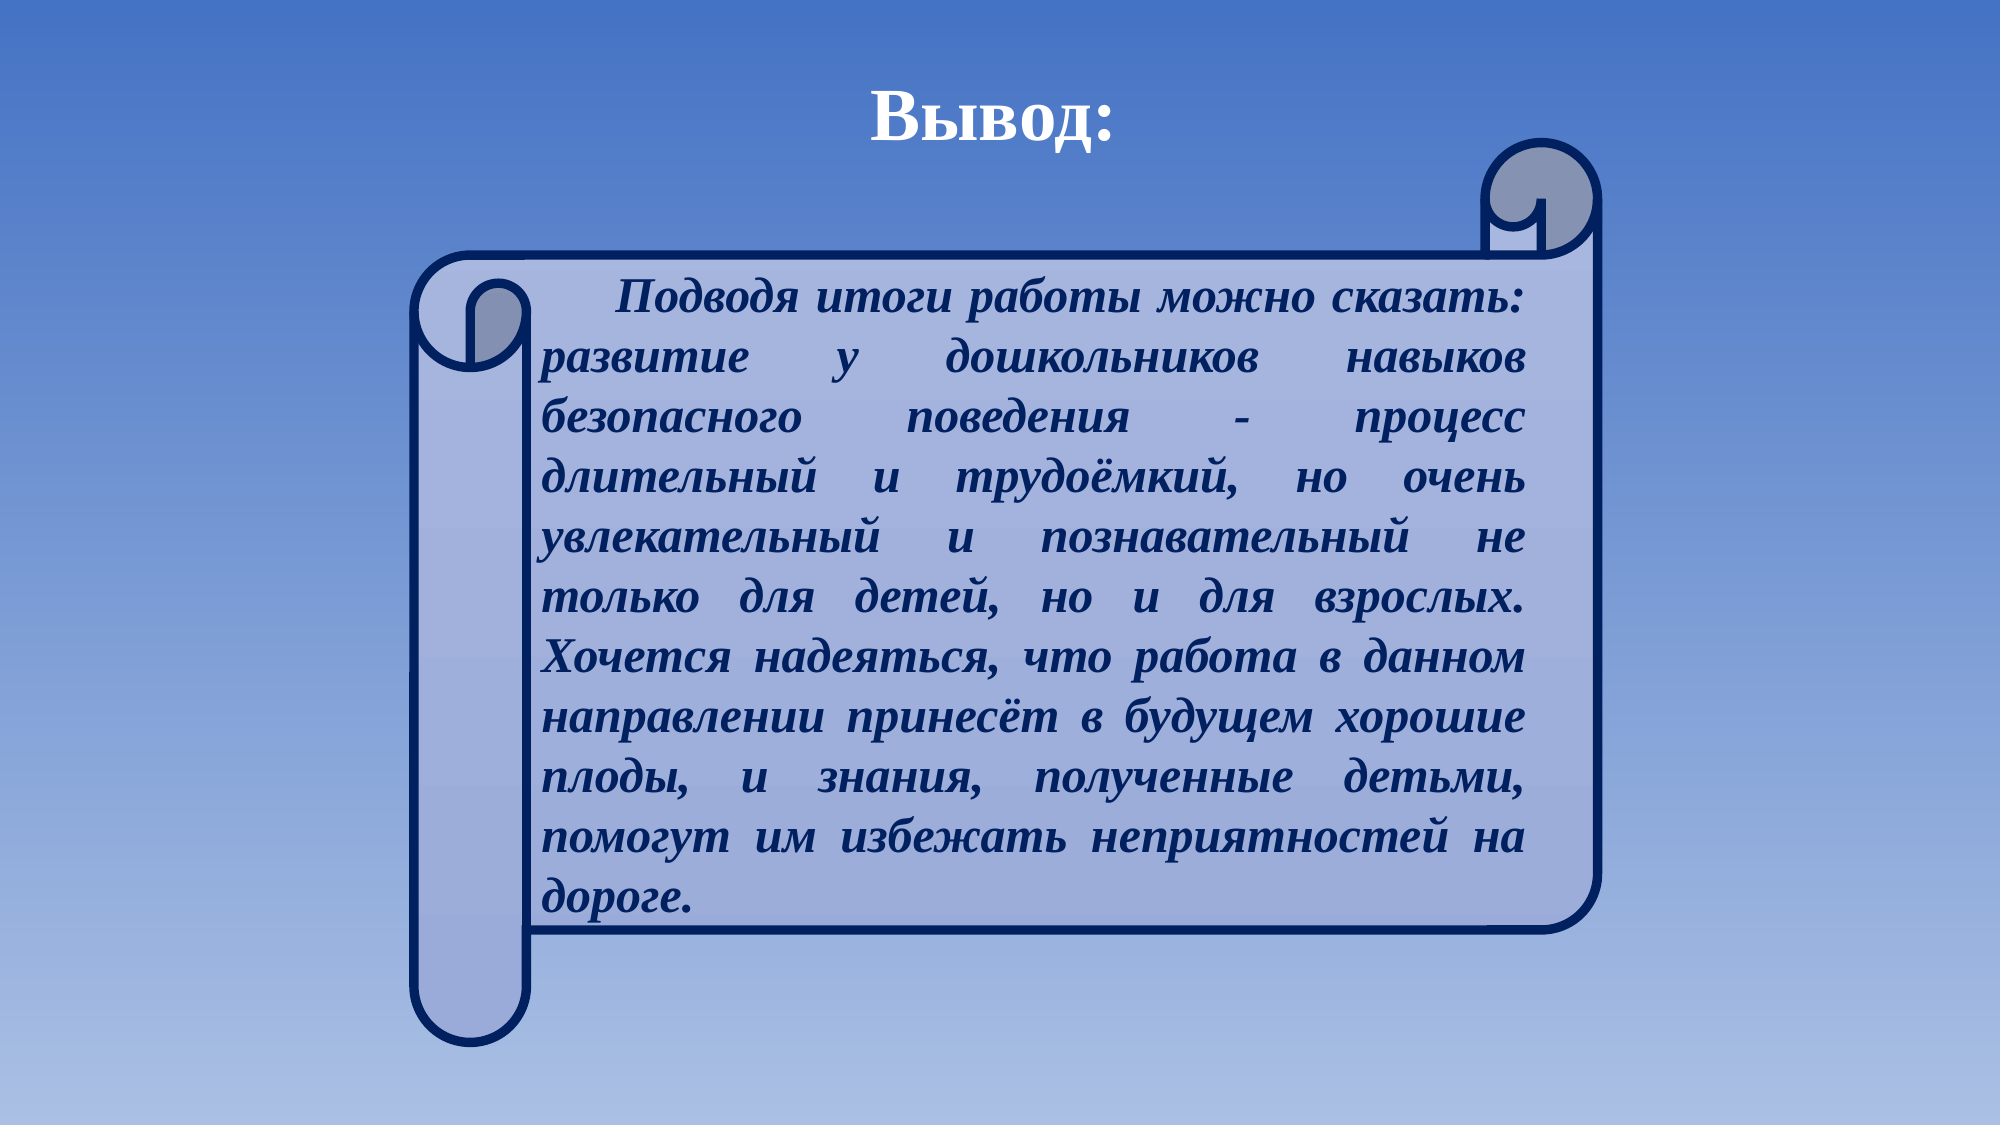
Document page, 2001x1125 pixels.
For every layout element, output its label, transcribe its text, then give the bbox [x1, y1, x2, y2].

text_box Вывод: [402, 58, 1586, 164]
text_box Подводя итоги работы можно сказать: развитие у дошкольников навыков безопасного поведения - процесс длительный и трудоёмкий, но очень увлекательный и познавательный не только для детей, но и для взрослых. Хочется надеяться, что работа в данном направлении принесёт в будущем хорошие плоды, и знания, полученные детьми, помогут им избежать неприятностей на дороге. [413, 163, 1599, 1043]
